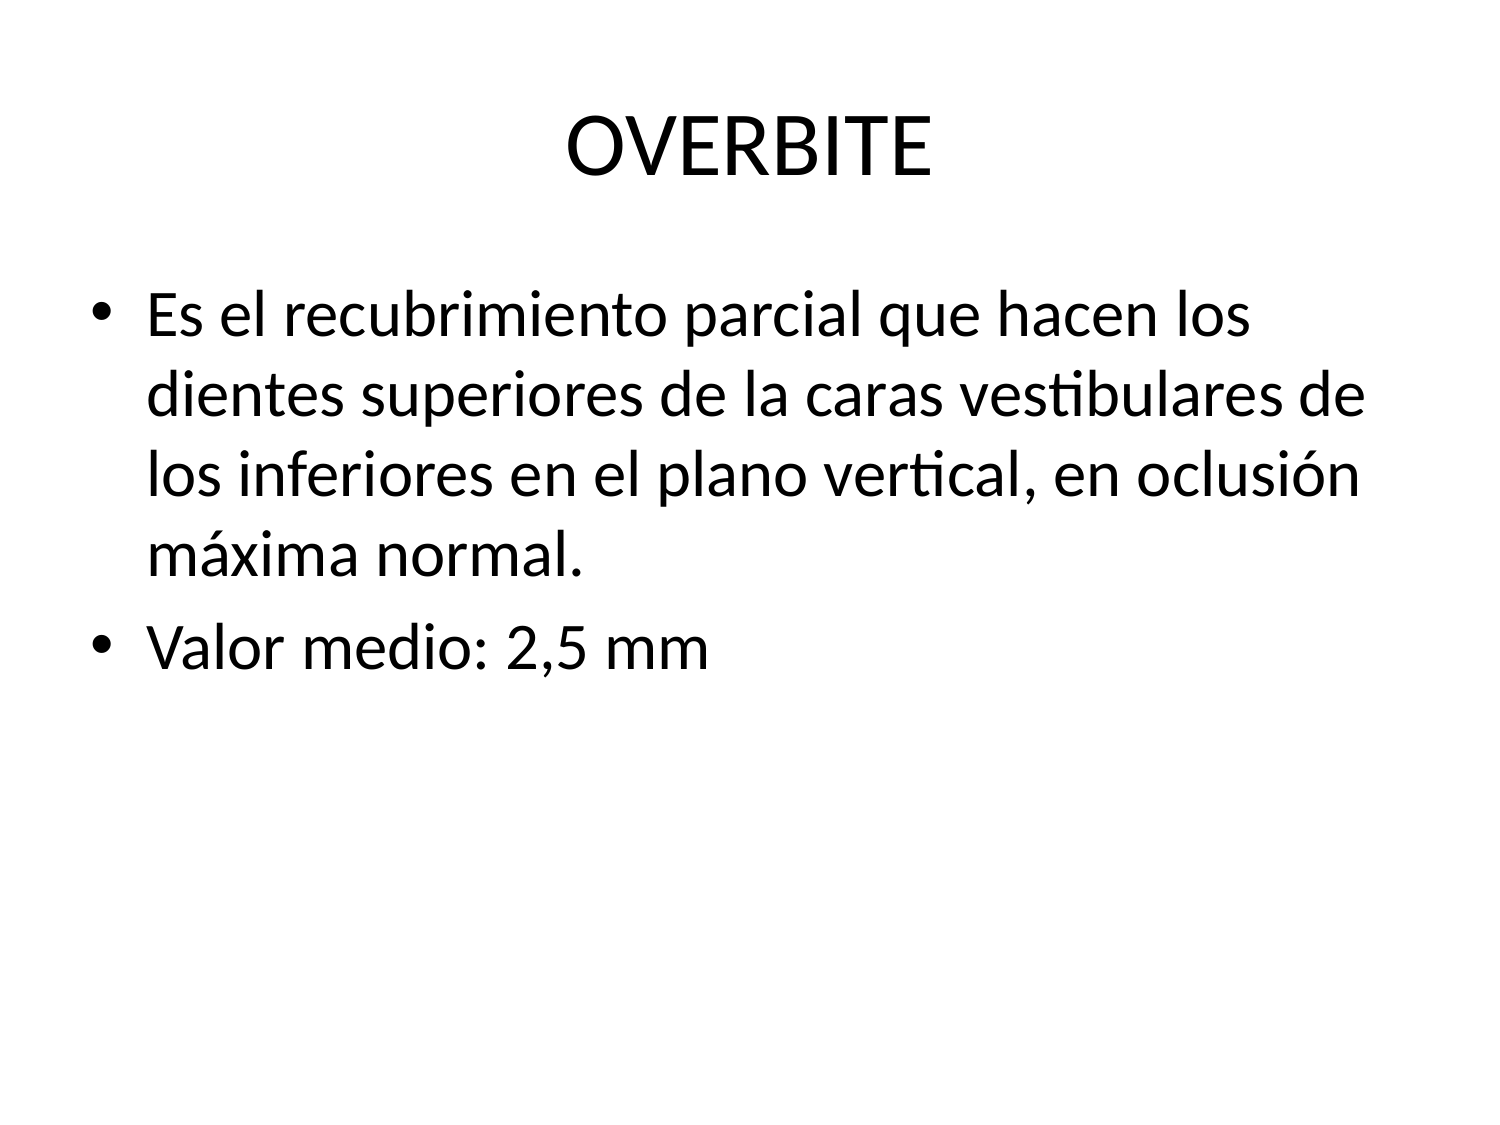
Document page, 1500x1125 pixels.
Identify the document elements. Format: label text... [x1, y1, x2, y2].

list Es el recubrimiento parcial que hacen los dientes superiores de la caras vestibulares de los inferiores en el plano vertical, en oclusión máxima normal. Valor medio: 2,5 mm [75, 262, 1425, 1005]
title OVERBITE [75, 45, 1425, 233]
